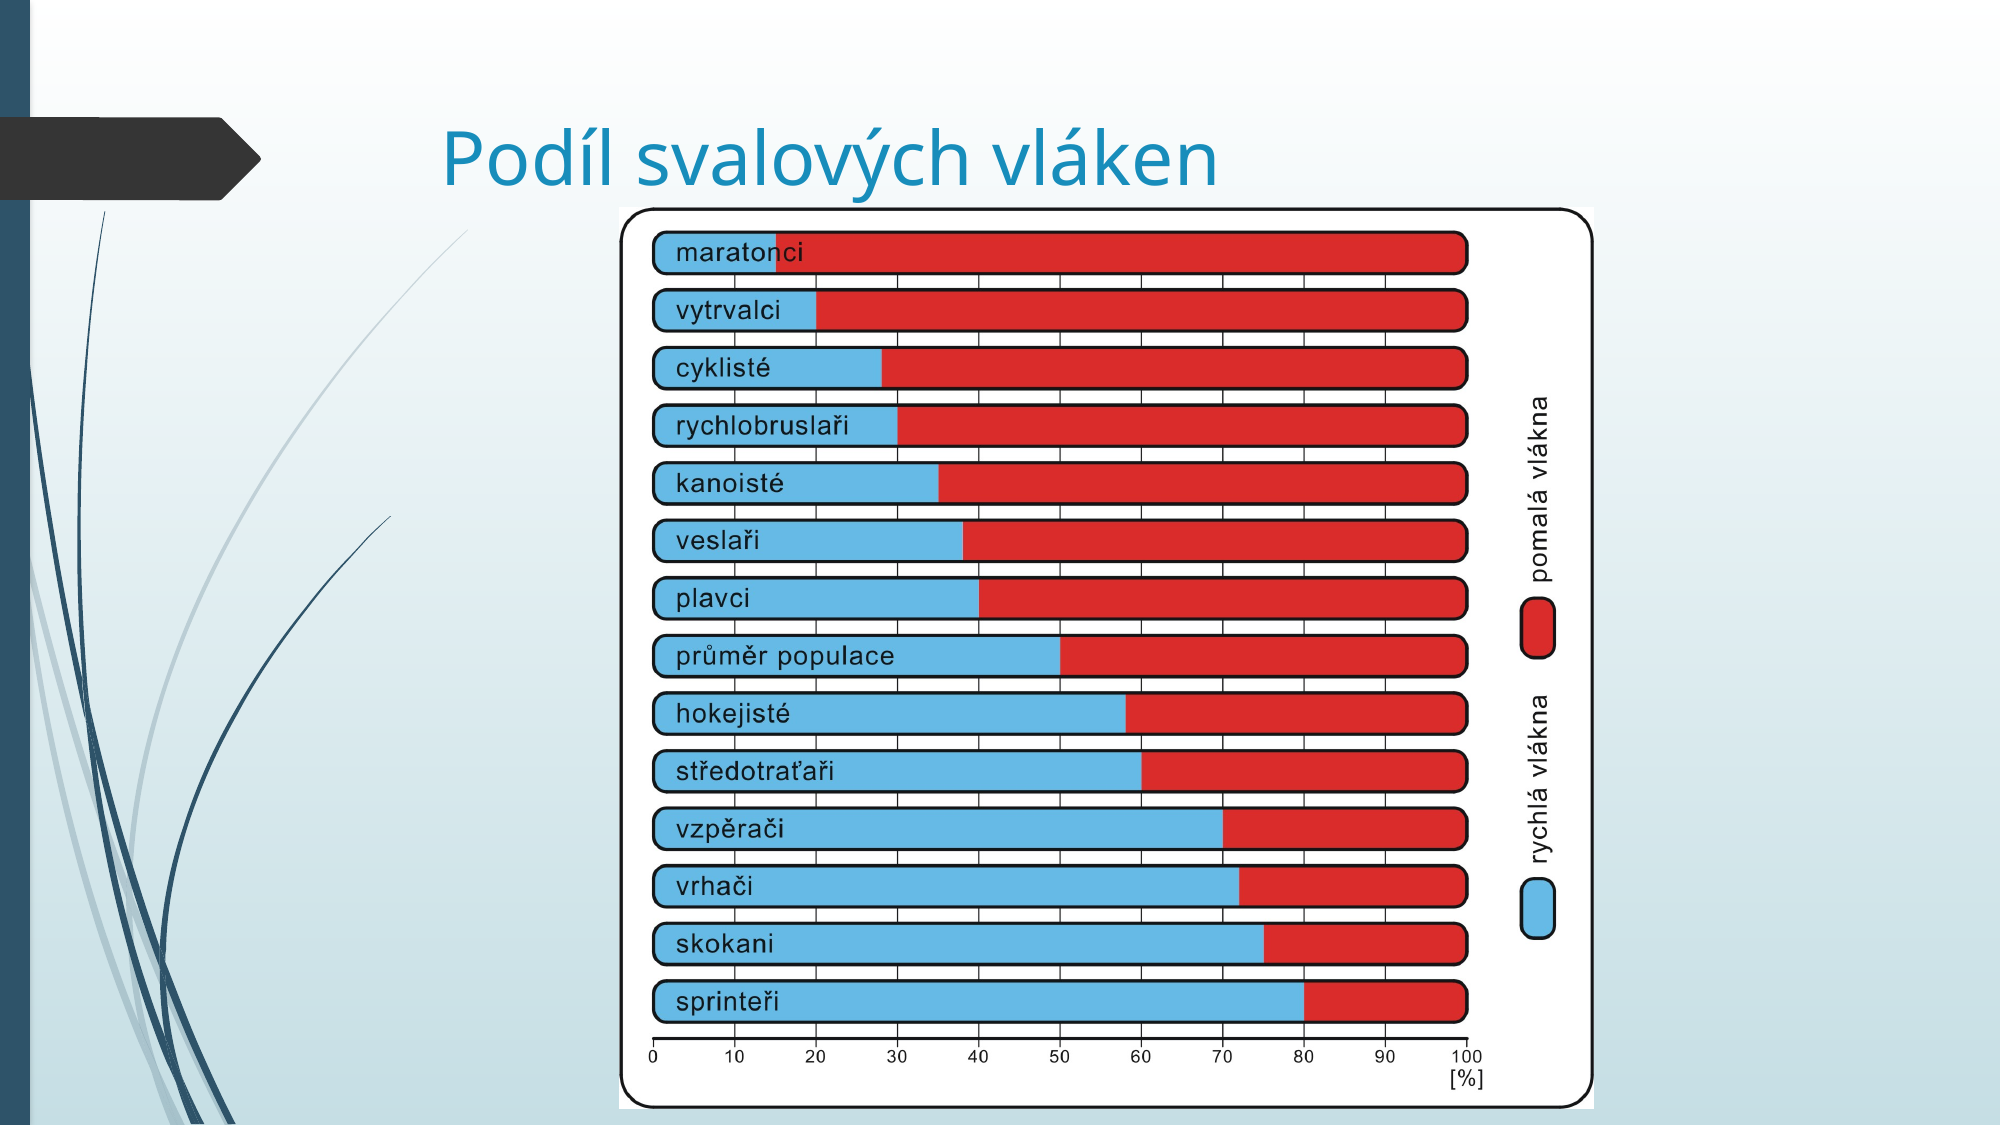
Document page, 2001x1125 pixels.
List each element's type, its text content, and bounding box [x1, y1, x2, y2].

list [619, 207, 1594, 1109]
title Podíl svalových vláken [425, 102, 1888, 313]
